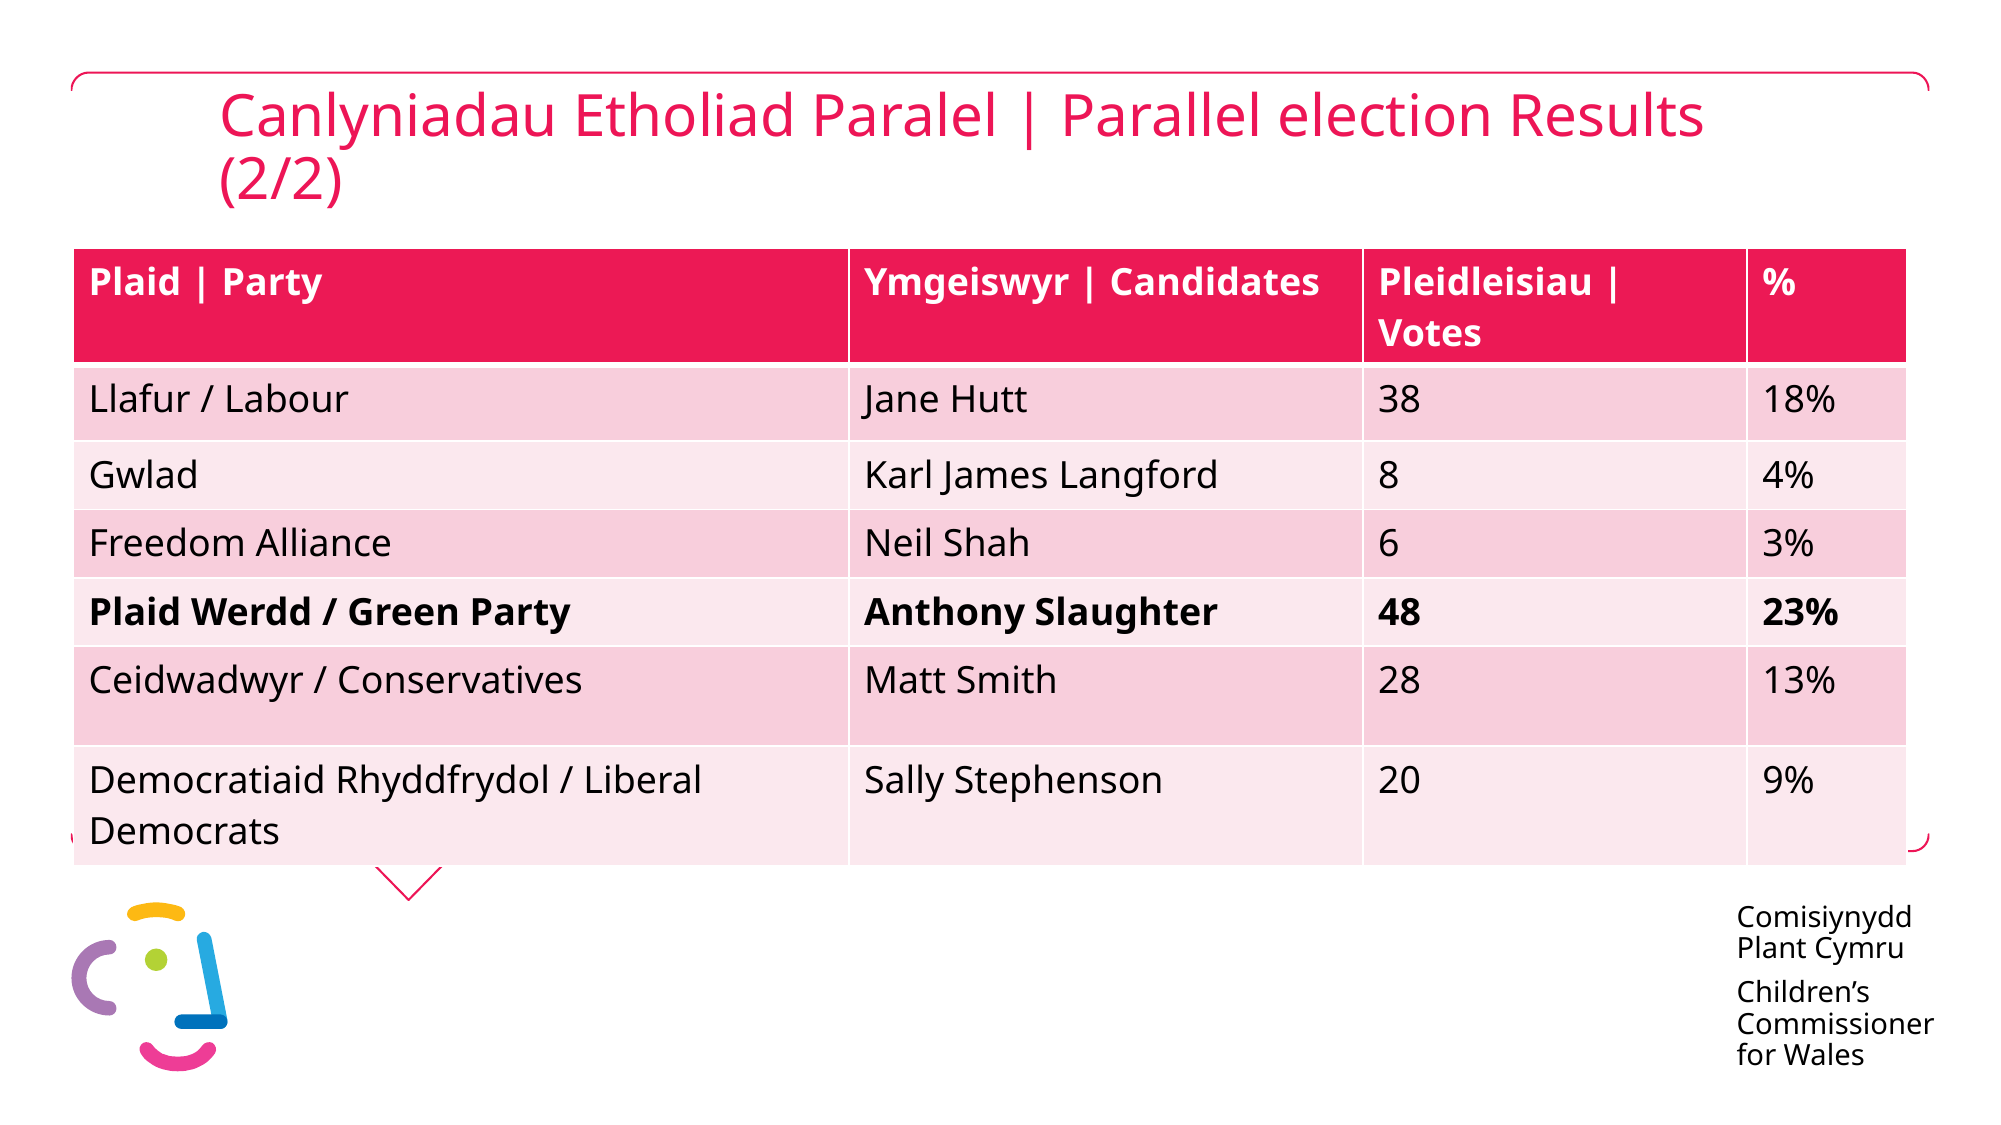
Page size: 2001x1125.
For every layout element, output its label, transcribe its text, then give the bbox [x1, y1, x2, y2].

table_cell Sally Stephenson [850, 747, 1362, 865]
table_cell 23% [1748, 579, 1906, 645]
table_cell 8 [1364, 442, 1746, 509]
table_cell Neil Shah [850, 510, 1362, 577]
table_cell 20 [1364, 747, 1746, 865]
table_cell 6 [1364, 510, 1746, 577]
table_cell 48 [1364, 579, 1746, 645]
table_cell 18% [1748, 368, 1906, 440]
table_cell 13% [1748, 647, 1906, 745]
table_cell Freedom Alliance [74, 510, 848, 577]
table_header Ymgeiswyr | Candidates [850, 249, 1362, 362]
table_cell Anthony Slaughter [850, 579, 1362, 645]
table_header Pleidleisiau | Votes [1364, 249, 1746, 362]
table_cell 3% [1748, 510, 1906, 577]
table_header Plaid | Party [74, 249, 848, 362]
table_cell 38 [1364, 368, 1746, 440]
table_cell 28 [1364, 647, 1746, 745]
table_cell Plaid Werdd / Green Party [74, 579, 848, 645]
table_cell Jane Hutt [850, 368, 1362, 440]
table_cell Llafur / Labour [74, 368, 848, 440]
table_cell Gwlad [74, 442, 848, 509]
table_cell Ceidwadwyr / Conservatives [74, 647, 848, 745]
table_cell 4% [1748, 442, 1906, 509]
table_cell Matt Smith [850, 647, 1362, 745]
table_cell 9% [1748, 747, 1906, 865]
title Canlyniadau Etholiad Paralel | Parallel election Results (2/2) [219, 86, 1776, 201]
table_header % [1748, 249, 1906, 362]
table_cell Democratiaid Rhyddfrydol / Liberal Democrats [74, 747, 848, 865]
table_cell Karl James Langford [850, 442, 1362, 509]
